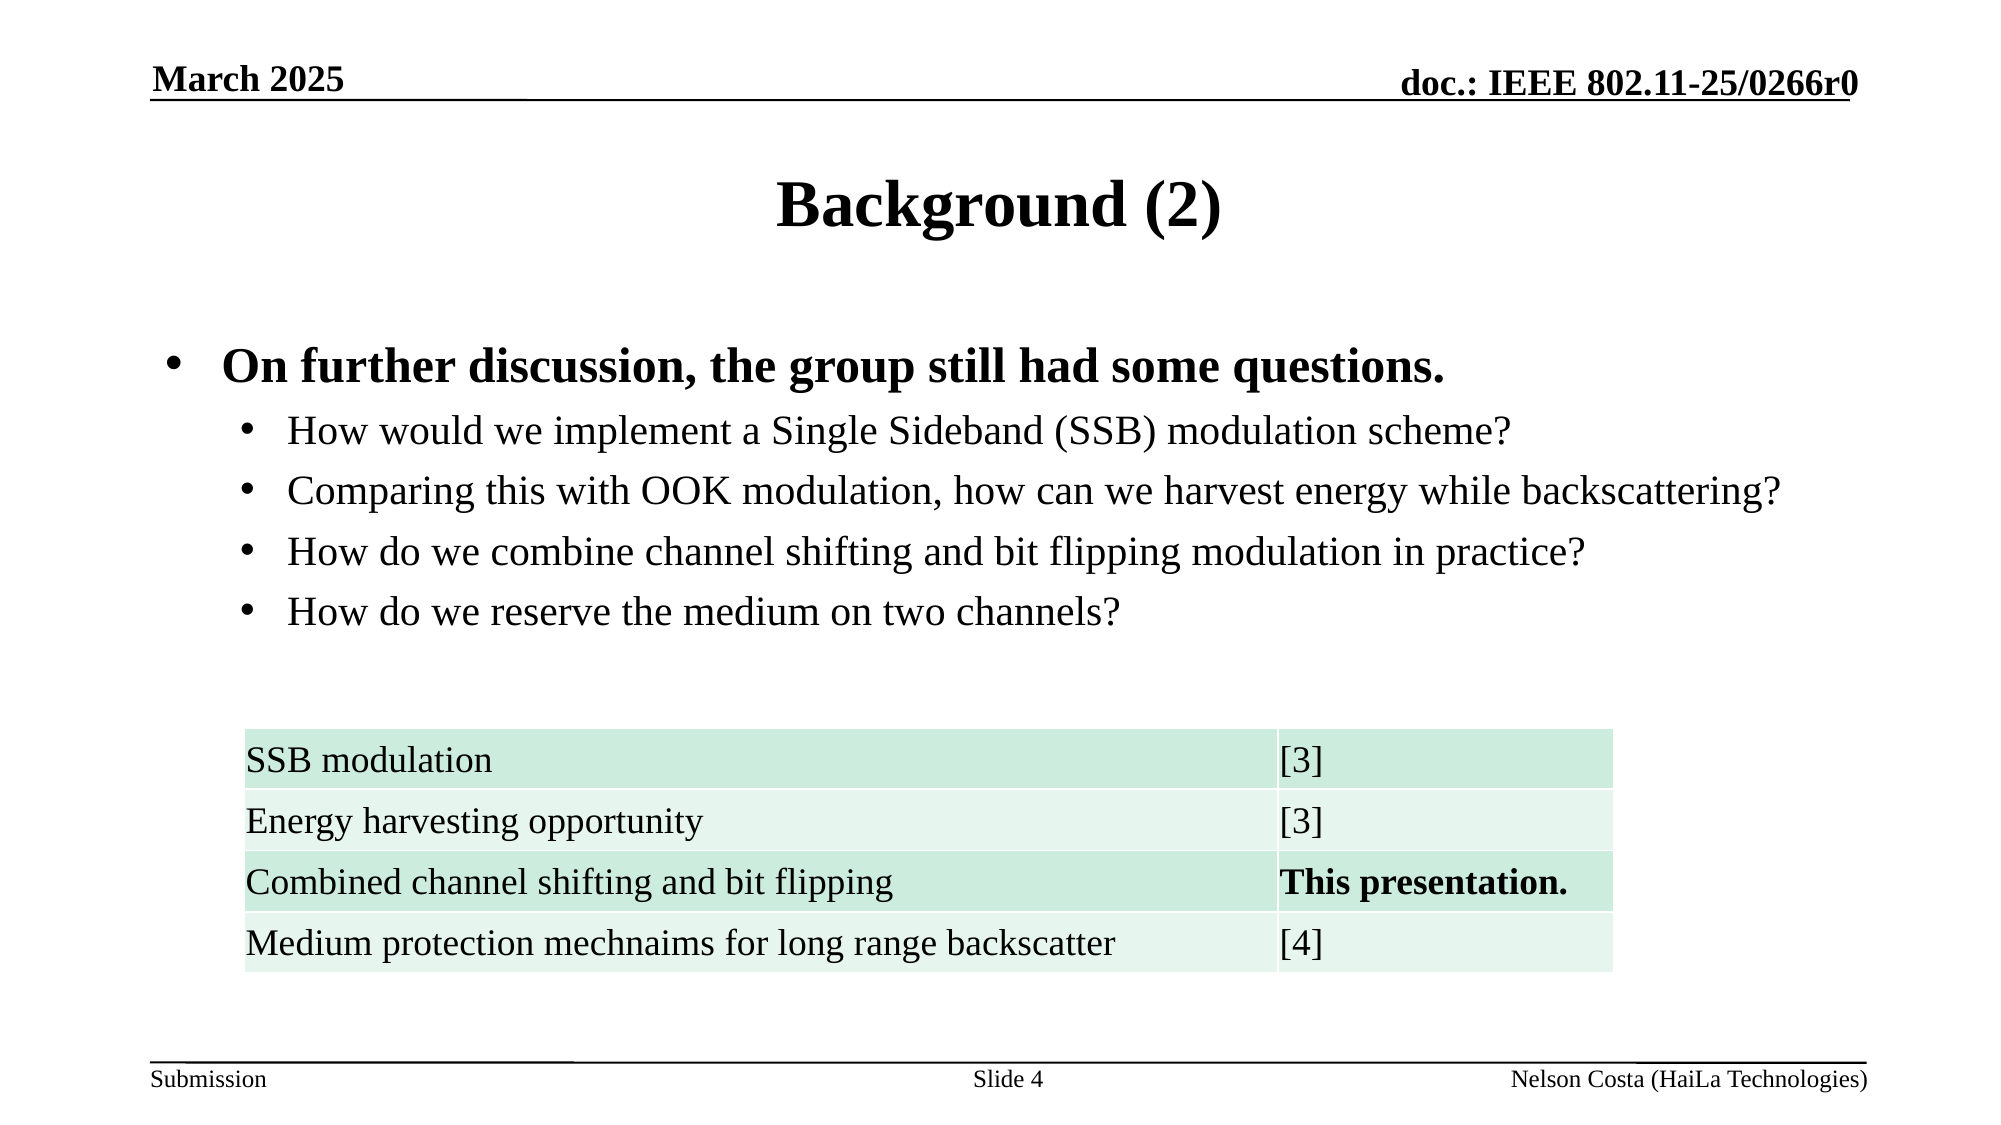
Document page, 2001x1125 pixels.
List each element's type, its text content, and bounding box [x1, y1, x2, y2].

title Background (2) [149, 112, 1850, 288]
table_header [3] [1279, 729, 1613, 788]
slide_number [152, 54, 563, 100]
table_cell [4] [1279, 913, 1613, 972]
slide_number Slide 4 [950, 1061, 1067, 1123]
list On further discussion, the group still had some questions. How would we implement a Single Sideband (SSB) modulation scheme? Comparing this with OOK modulation, how can we harvest energy while backscattering? How do we combine channel shifting and bit flipping modulation in practice? How do we reserve the medium on two channels? [149, 324, 1850, 1000]
table_header SSB modulation [245, 729, 1277, 788]
footer Nelson Costa (HaiLa Technologies) [1171, 1061, 1869, 1093]
table_cell Medium protection mechnaims for long range backscatter [245, 913, 1277, 972]
table_cell Combined channel shifting and bit flipping [245, 851, 1277, 911]
table_cell Energy harvesting opportunity [245, 790, 1277, 850]
table_cell [3] [1279, 790, 1613, 850]
table_cell This presentation. [1279, 851, 1613, 911]
